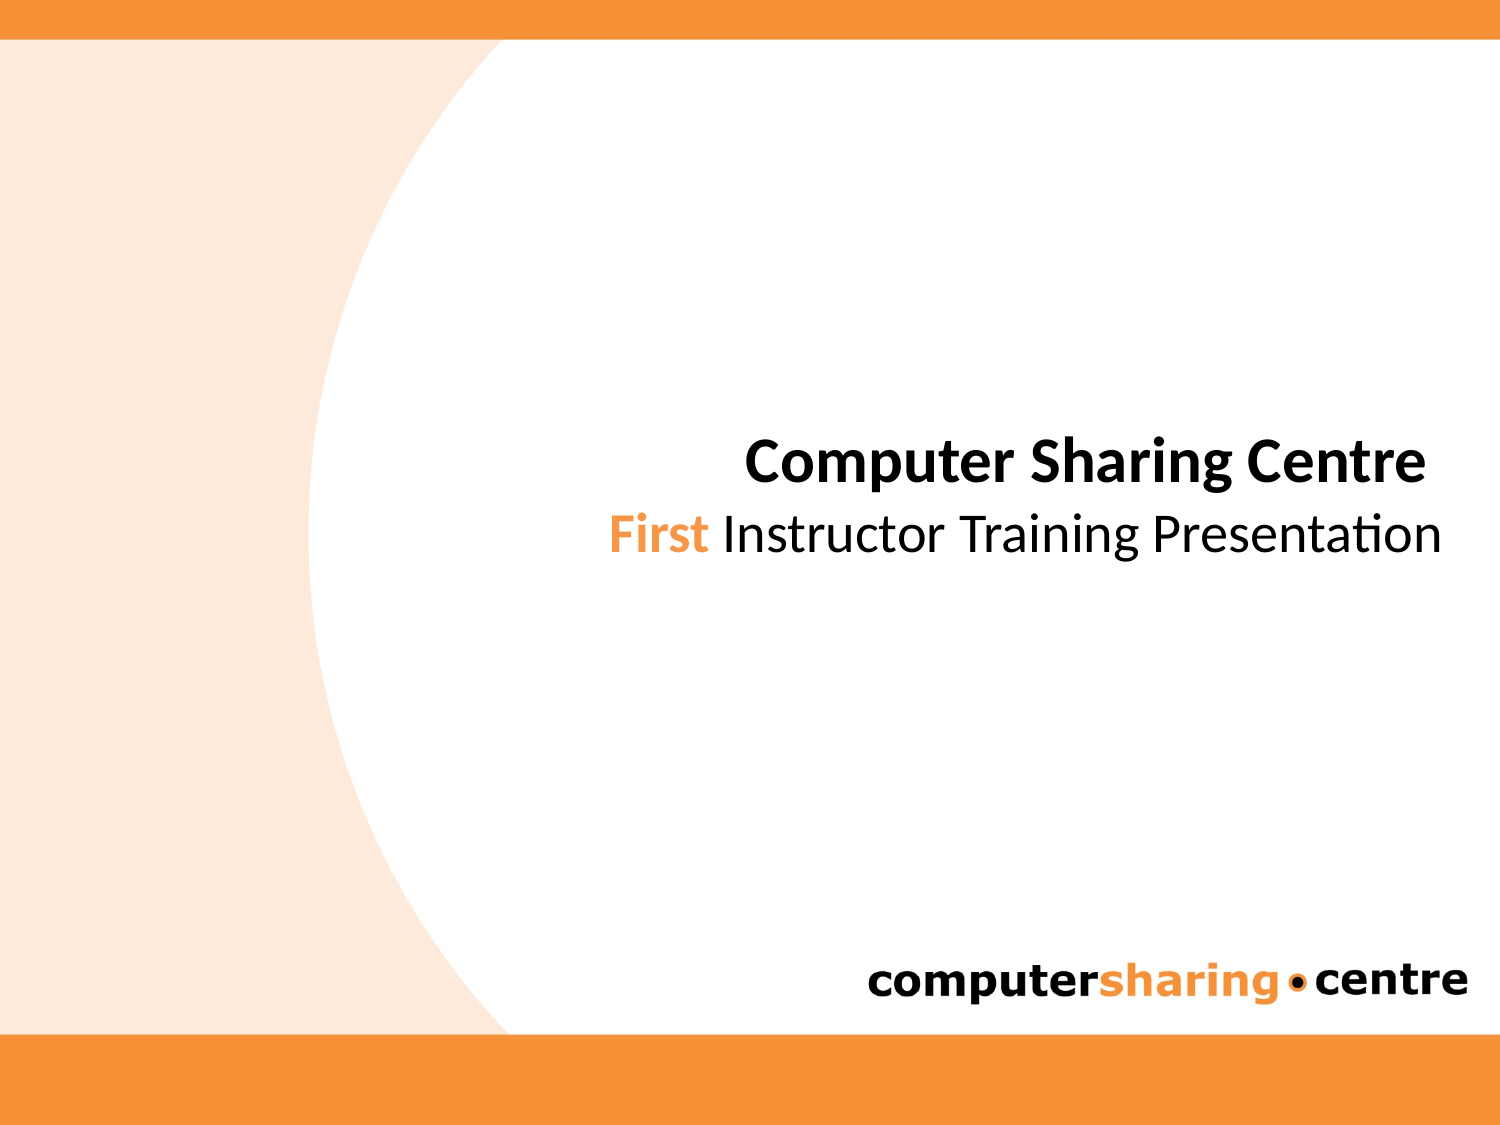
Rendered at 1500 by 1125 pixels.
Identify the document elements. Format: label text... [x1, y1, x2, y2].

picture [0, 0, 1500, 1125]
title Computer Sharing Centre First Instructor Training Presentation [183, 408, 1458, 651]
